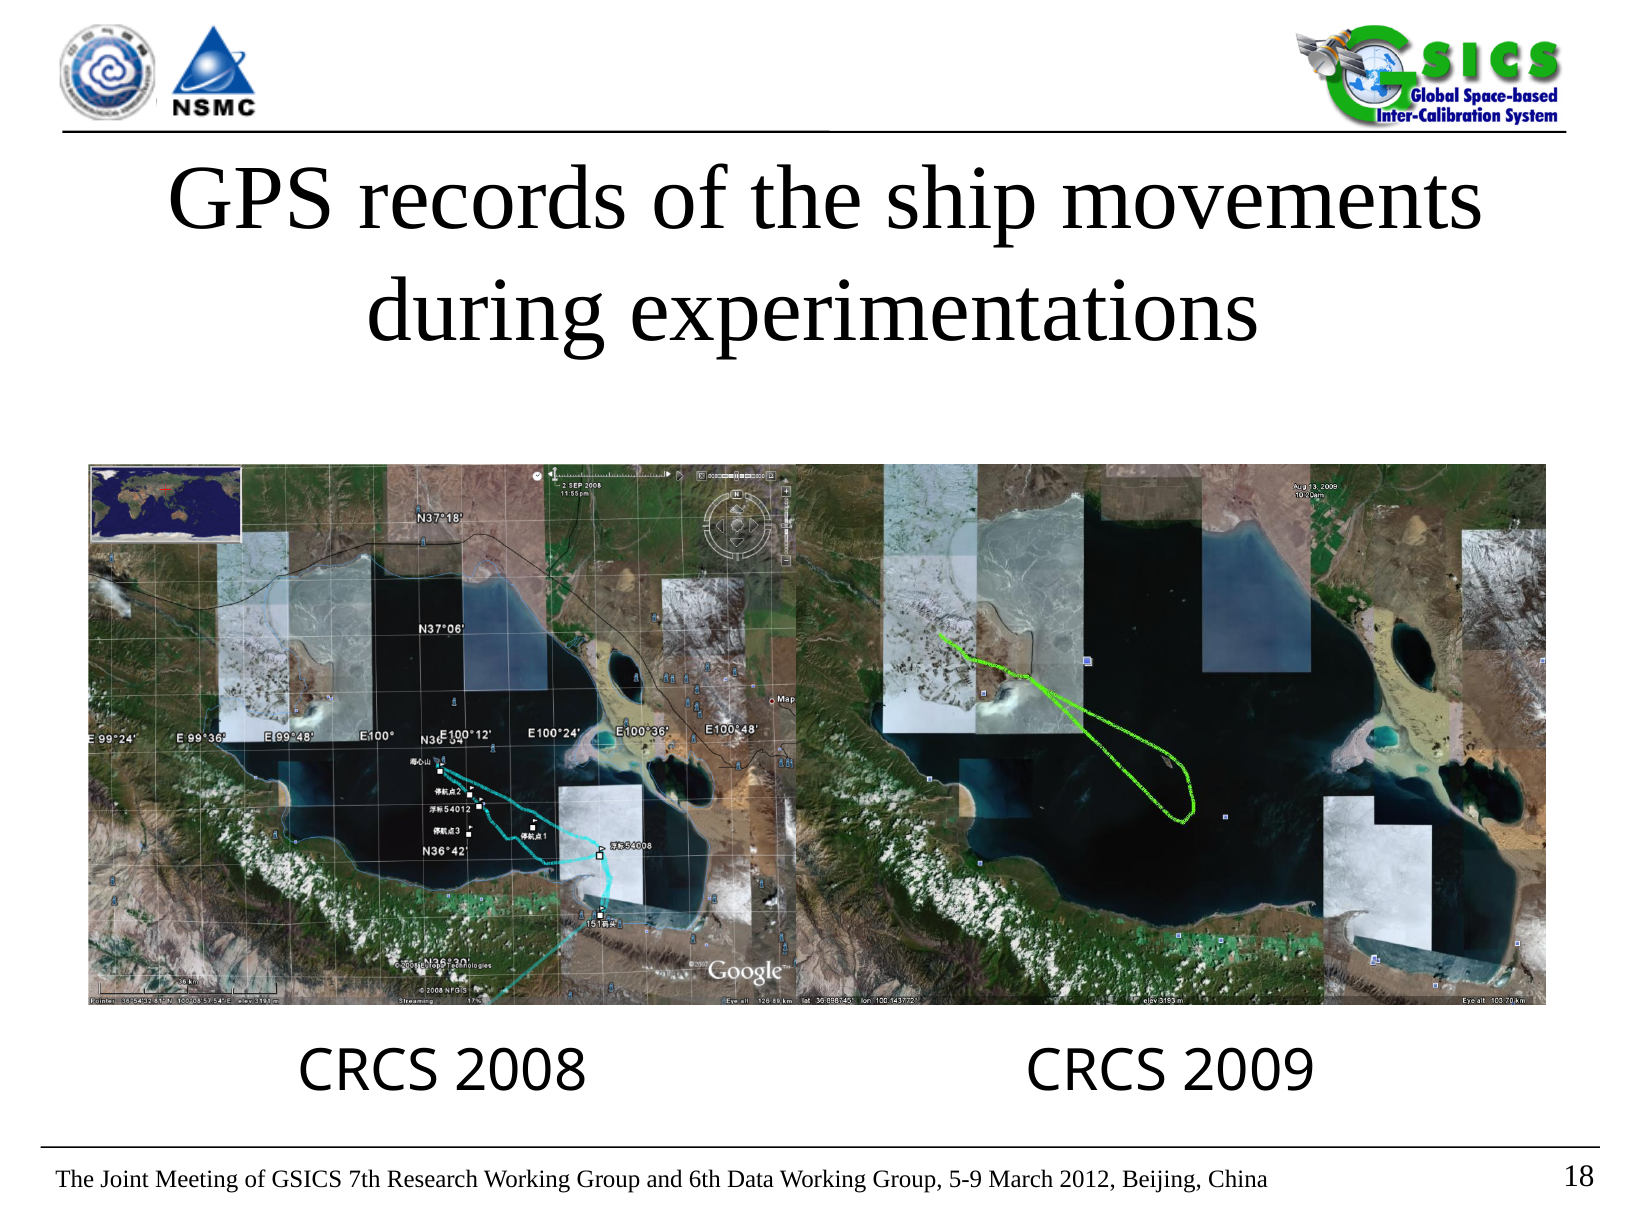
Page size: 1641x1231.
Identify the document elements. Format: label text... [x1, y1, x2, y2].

title GPS records of the ship movements during experimentations [76, 119, 1553, 325]
picture [55, 17, 287, 129]
text_box CRCS 2009 [1009, 1023, 1333, 1111]
picture [88, 463, 1546, 1006]
picture [1288, 17, 1565, 130]
text_box CRCS 2008 [280, 1024, 605, 1111]
slide_number 17 [1461, 1146, 1612, 1202]
